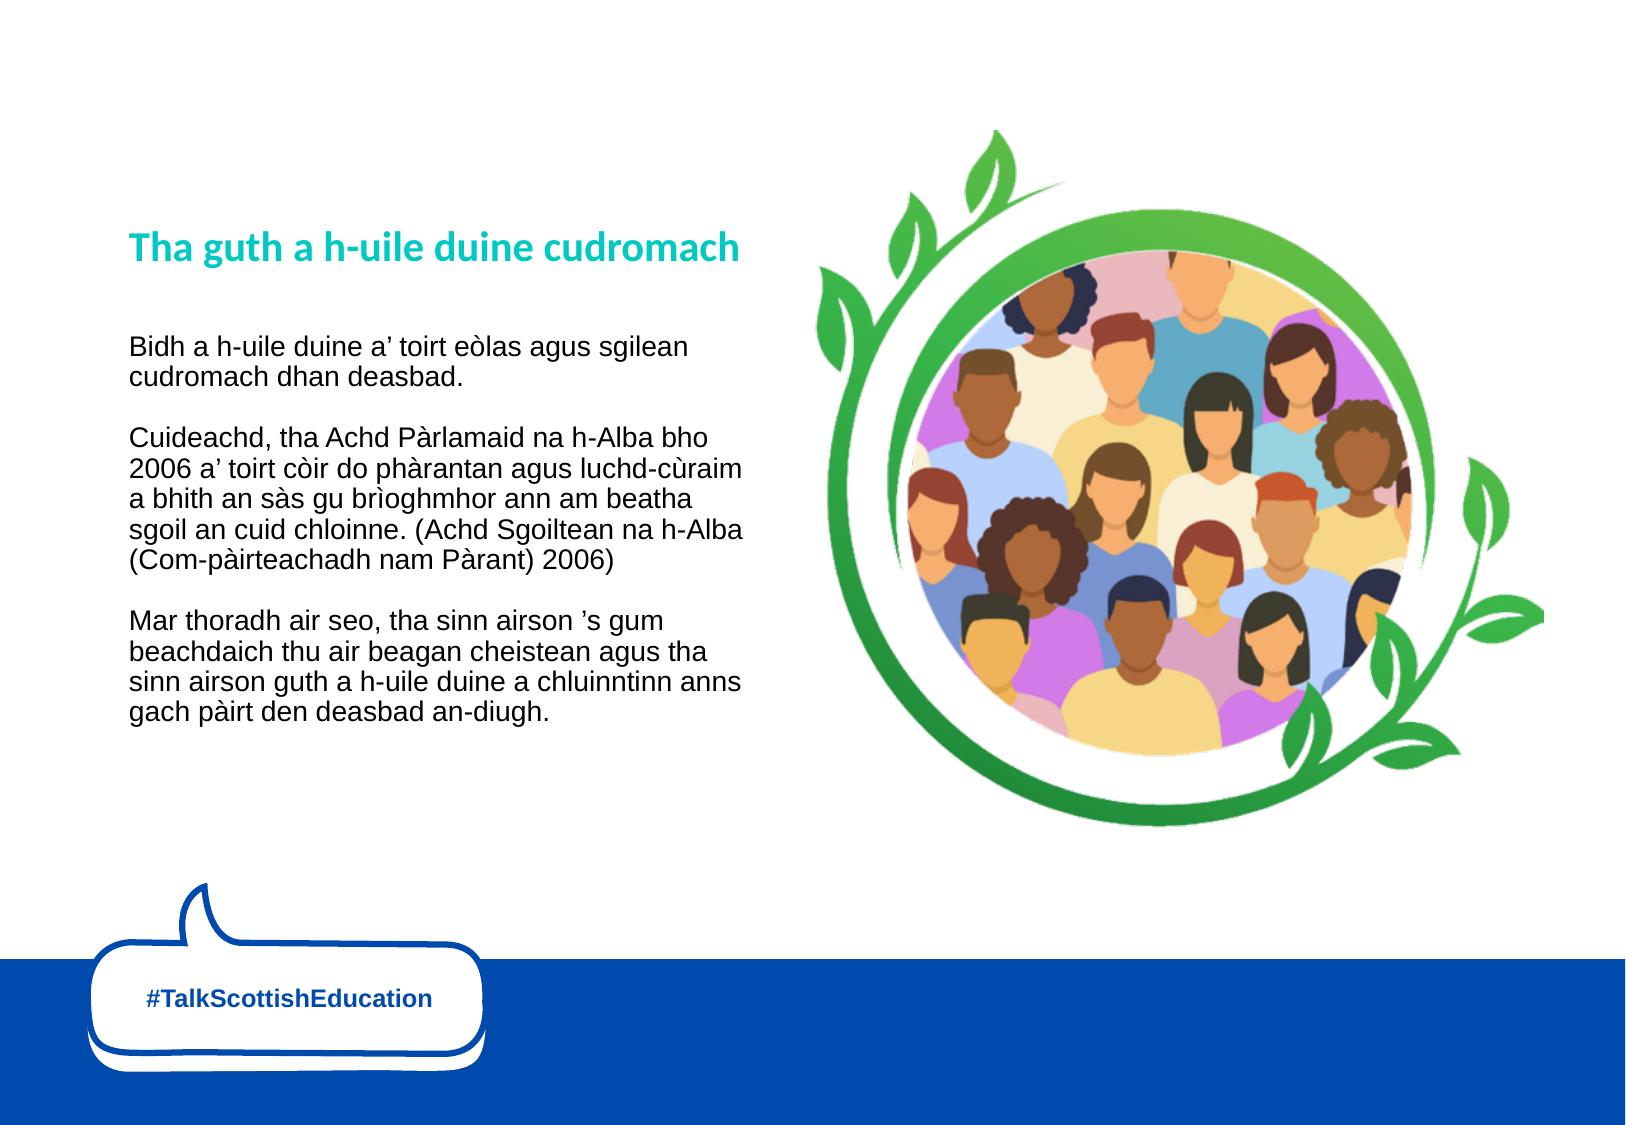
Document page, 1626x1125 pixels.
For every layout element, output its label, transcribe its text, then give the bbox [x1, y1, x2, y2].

picture [812, 130, 1544, 829]
text_box Tha guth a h-uile duine cudromach Bidh a h-uile duine a’ toirt eòlas agus sgilean cudromach dhan deasbad. Cuideachd, tha Achd Pàrlamaid na h-Alba bho 2006 a’ toirt còir do phàrantan agus luchd-cùraim a bhith an sàs gu brìoghmhor ann am beatha sgoil an cuid chloinne. (Achd Sgoiltean na h-Alba (Com-pàirteachadh nam Pàrant) 2006) Mar thoradh air seo, tha sinn airson ’s gum beachdaich thu air beagan cheistean agus tha sinn airson guth a h-uile duine a chluinntinn anns gach pàirt den deasbad an-diugh. [114, 205, 768, 809]
